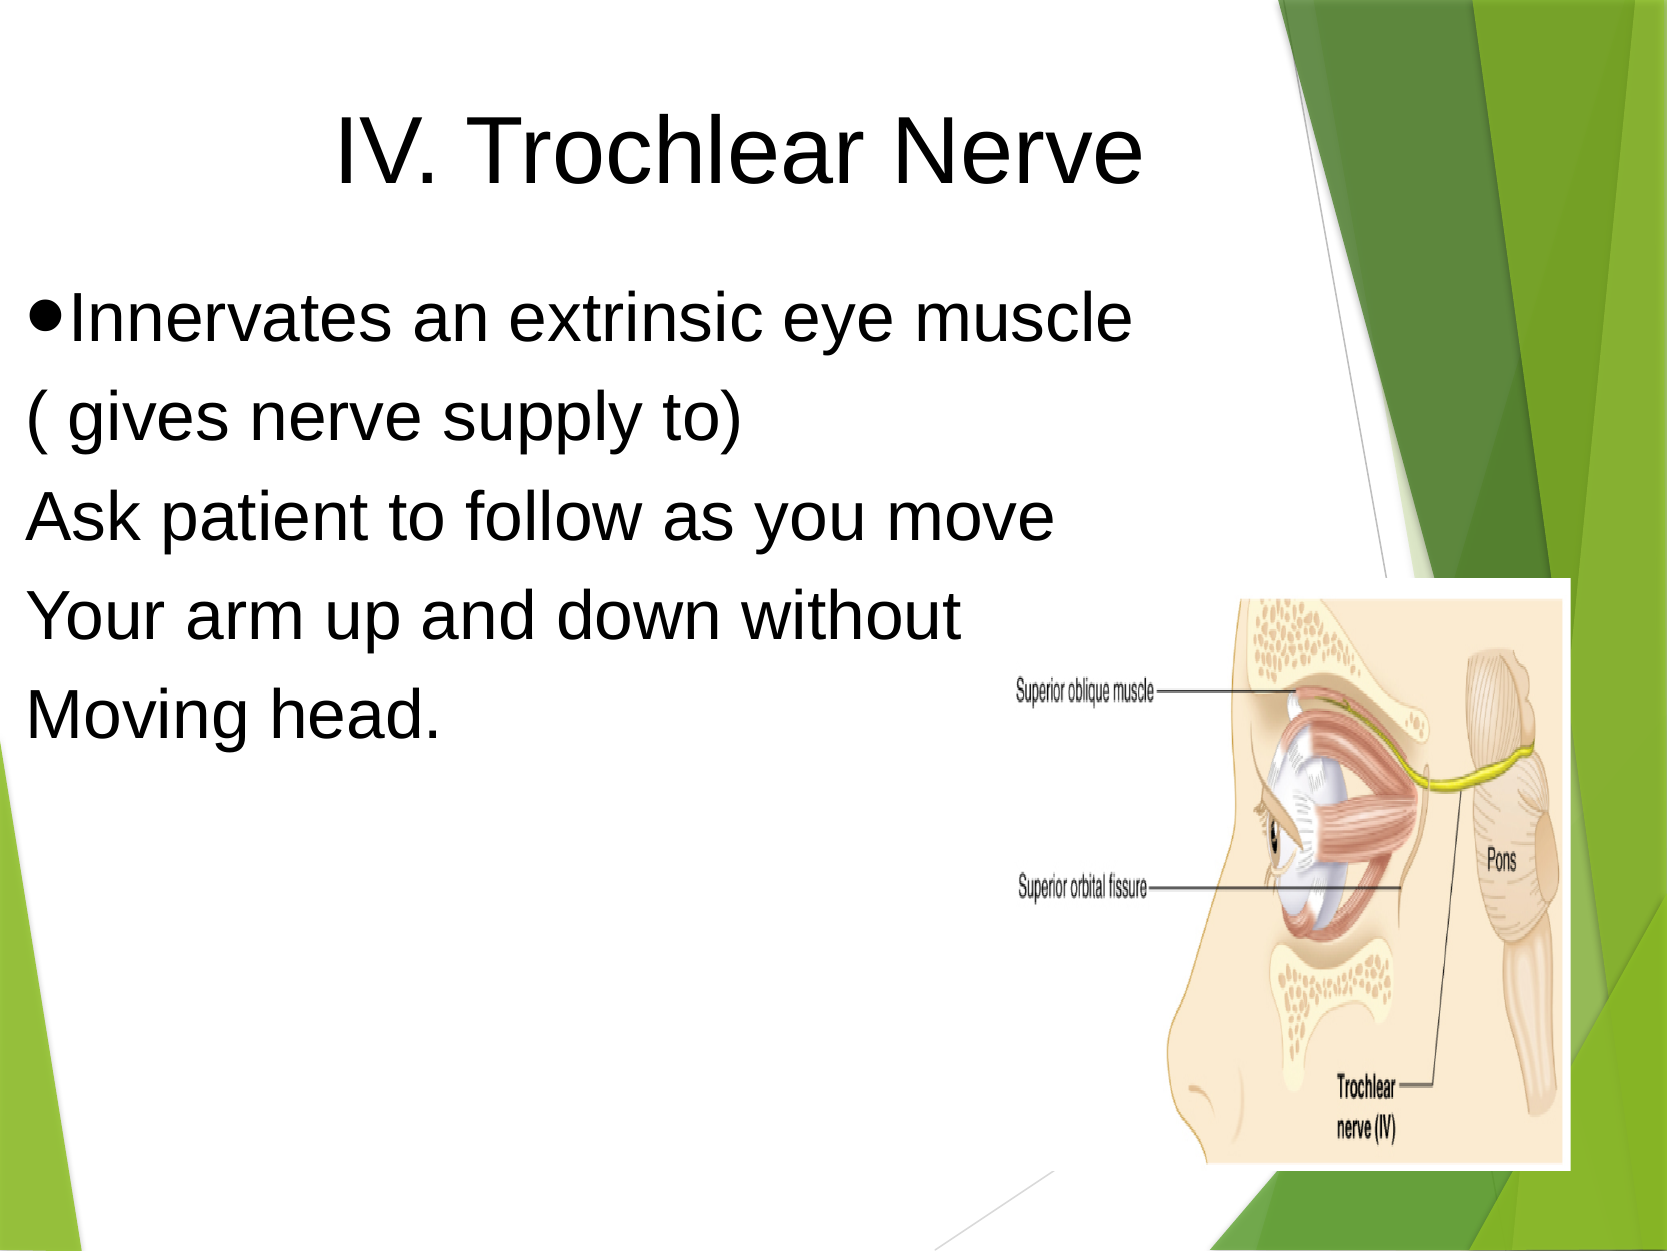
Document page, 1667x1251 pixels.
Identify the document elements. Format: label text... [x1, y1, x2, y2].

list Innervates an extrinsic eye muscle ( gives nerve supply to) Ask patient to follow as you move Your arm up and down without Moving head. [0, 249, 1480, 973]
text_box [1008, 577, 1571, 1173]
title IV. Trochlear Nerve [0, 23, 1480, 246]
